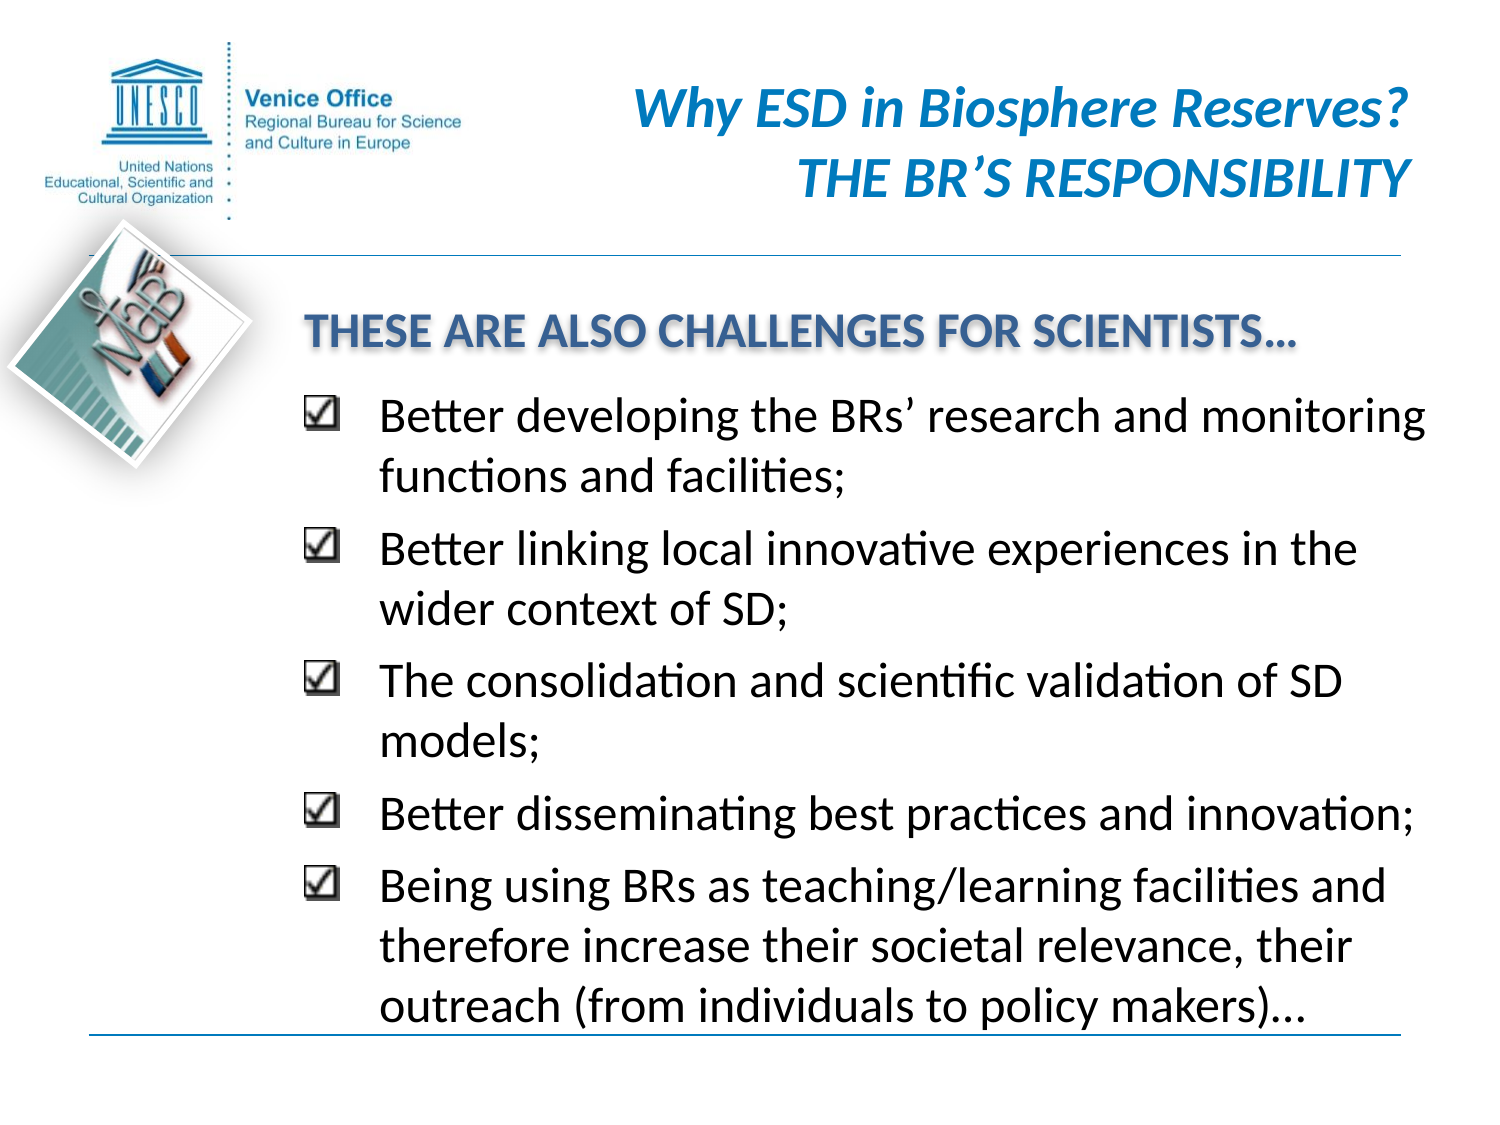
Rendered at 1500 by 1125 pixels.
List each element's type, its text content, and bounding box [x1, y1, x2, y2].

picture [40, 266, 219, 421]
picture [304, 792, 340, 828]
picture [304, 395, 340, 431]
text_box THESE ARE ALSO CHALLENGES FOR SCIENTISTS… [289, 290, 1500, 375]
picture [304, 527, 340, 563]
text_box Better developing the BRs’ research and monitoring functions and facilities; Better linking local innovative experiences in the wider context of SD; The consolidation and scientific validation of SD models; Better disseminating best practices and innovation; Being using BRs as teaching/learning facilities and therefore increase their societal relevance, their outreach (from individuals to policy makers)… [289, 375, 1500, 1041]
picture [304, 660, 340, 696]
title Why ESD in Biosphere Reserves? THE BR’S RESPONSIBILITY [506, 45, 1425, 233]
picture [304, 865, 340, 901]
picture [29, 42, 507, 220]
